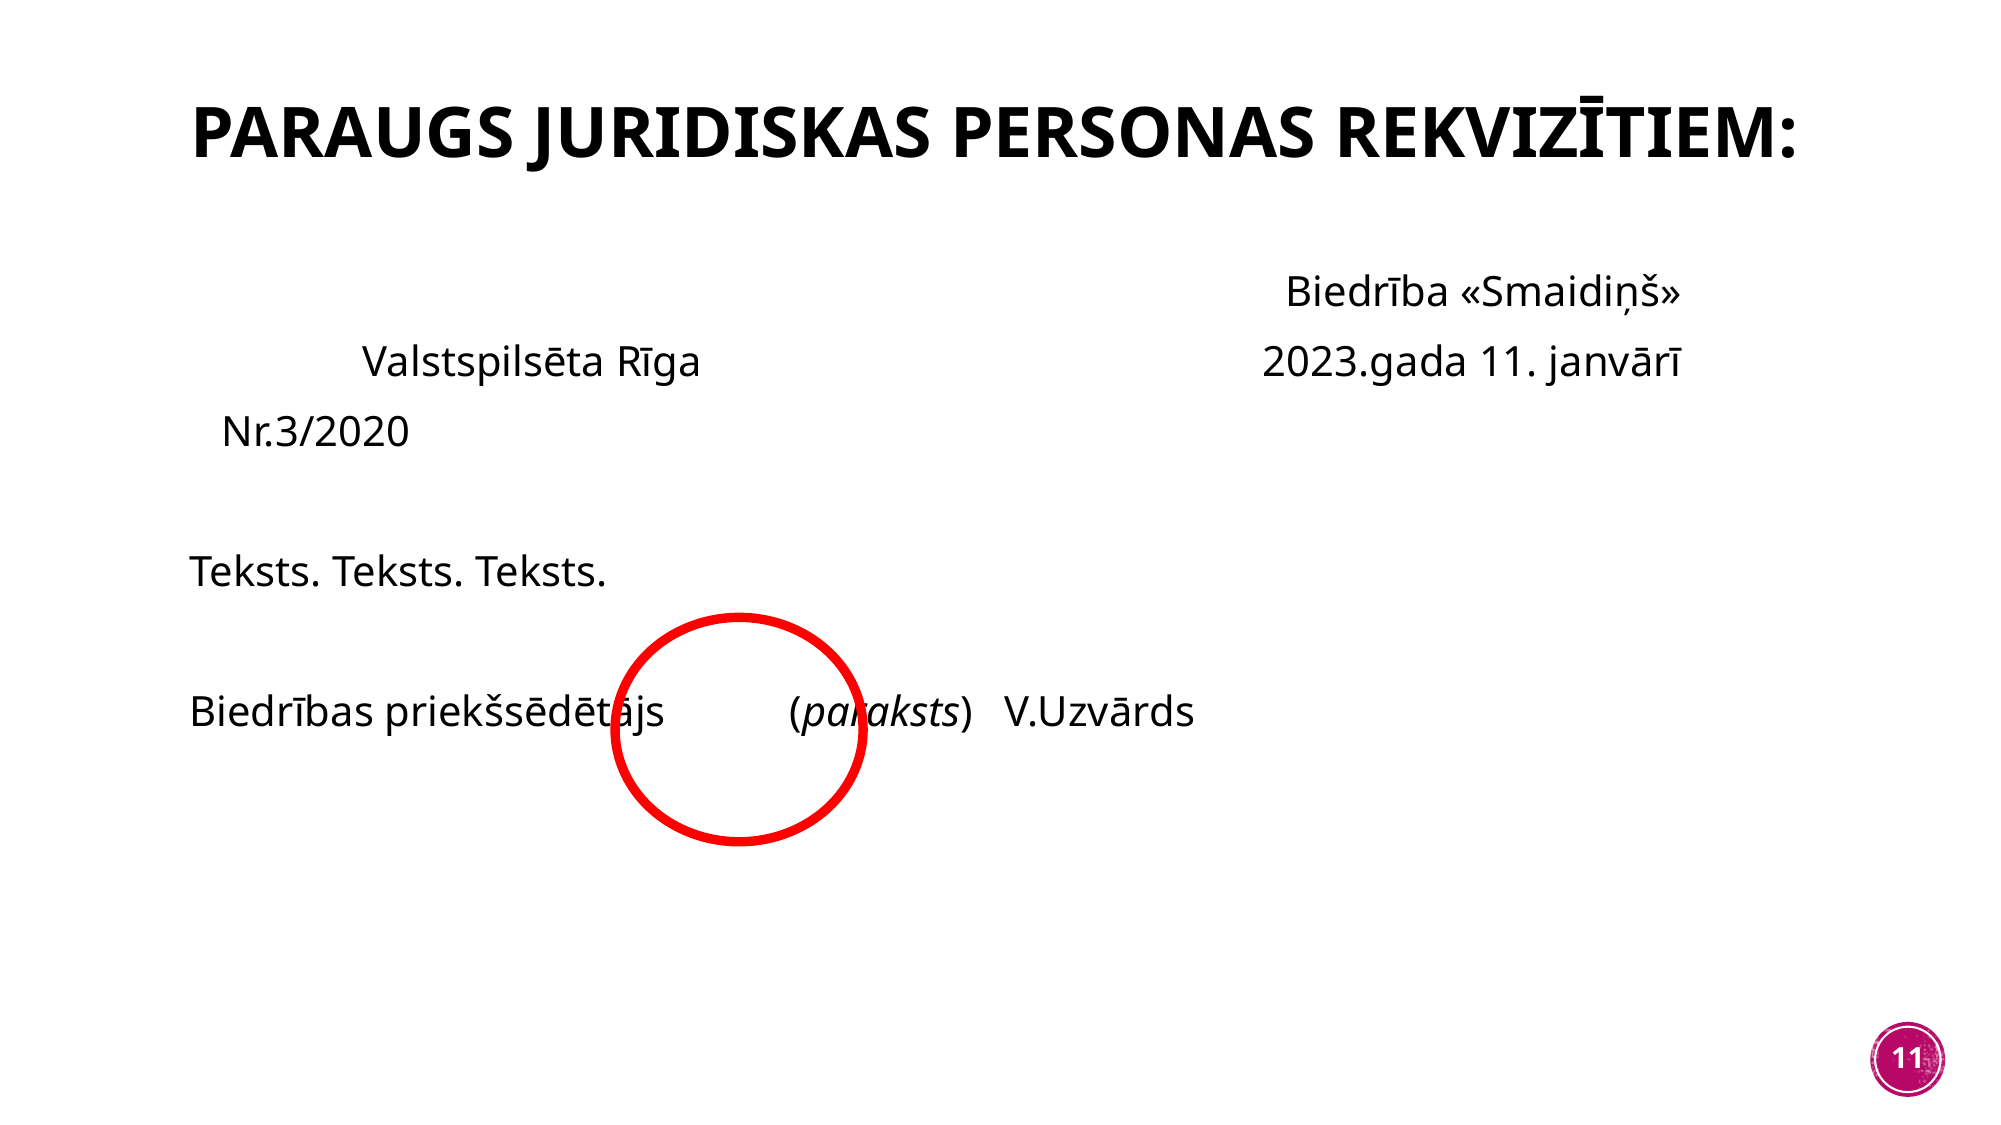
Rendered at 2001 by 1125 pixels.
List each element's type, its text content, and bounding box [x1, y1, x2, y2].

slide_number 11 [1855, 1028, 1961, 1089]
list Biedrība «Smaidiņš» Valstspilsēta Rīga 2023.gada 11. janvārī Nr.3/2020 Teksts. Teksts. Teksts. Biedrības priekšsēdētājs (paraksts) V.Uzvārds [174, 262, 1697, 1005]
title Paraugs juridiskas personas rekvizītiem: [175, 79, 1826, 191]
text_box [614, 616, 865, 843]
